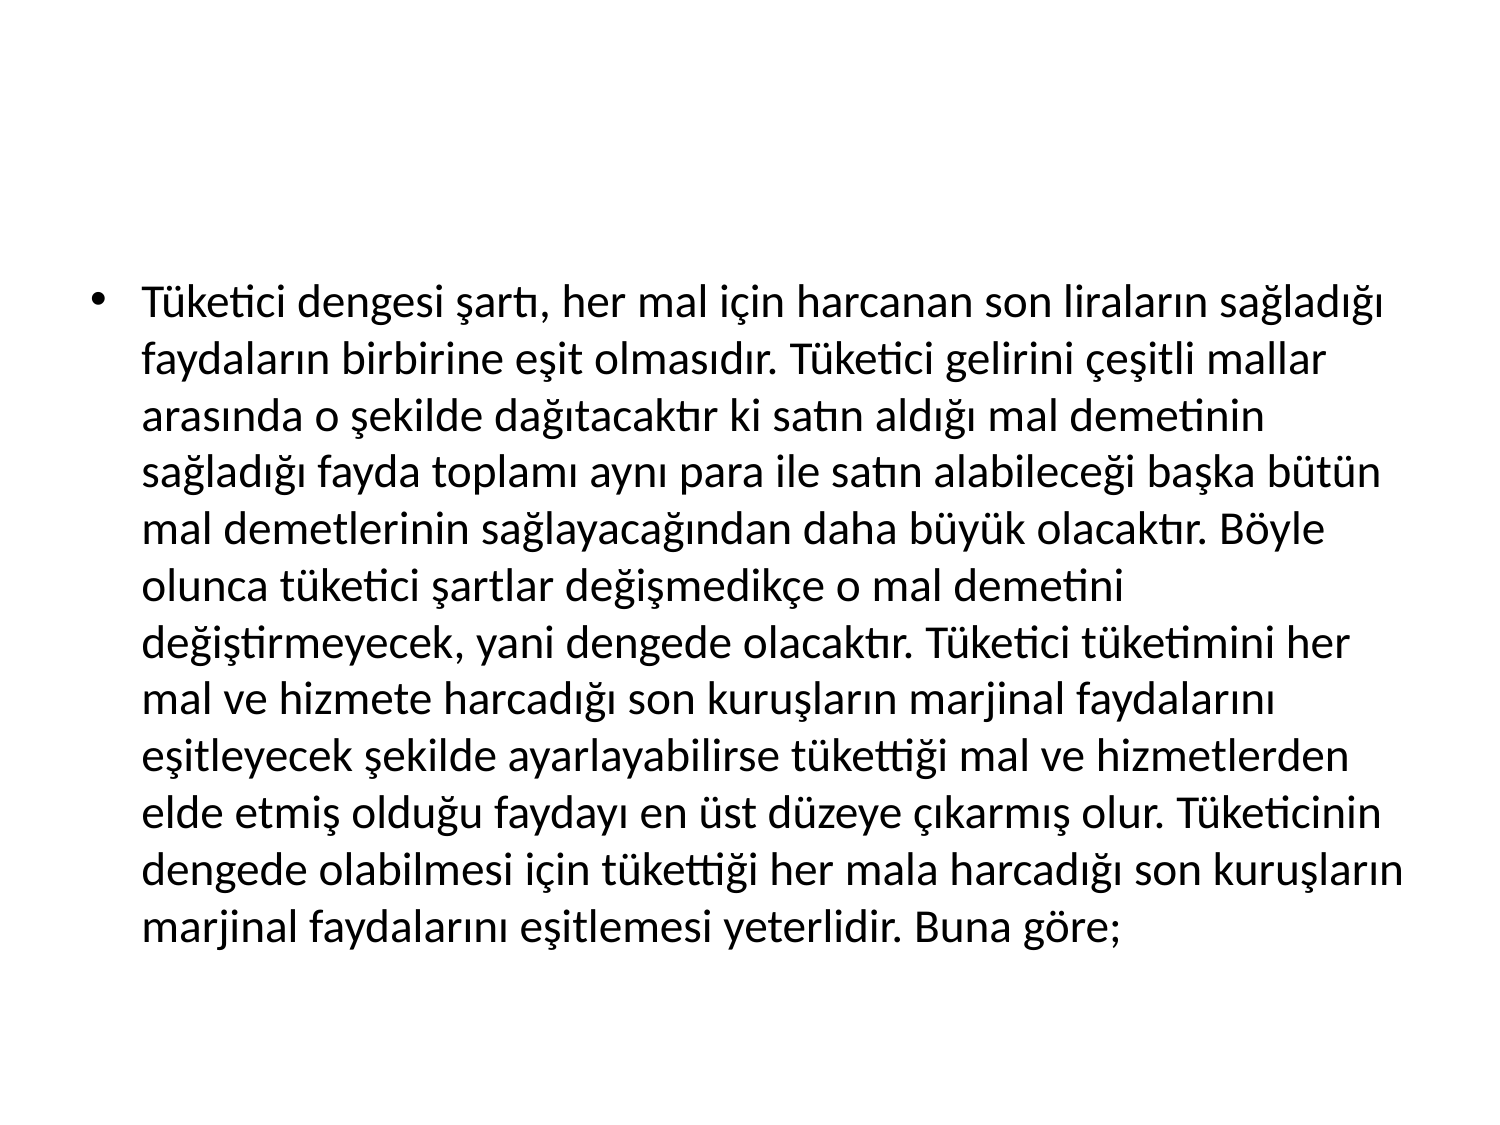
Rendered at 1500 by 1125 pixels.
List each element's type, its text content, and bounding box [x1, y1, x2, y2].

list Tüketici dengesi şartı, her mal için harcanan son liraların sağladığı faydaların birbirine eşit olmasıdır. Tüketici gelirini çeşitli mallar arasında o şekilde dağıtacaktır ki satın aldığı mal demetinin sağladığı fayda toplamı aynı para ile satın alabileceği başka bütün mal demetlerinin sağlayacağından daha büyük olacaktır. Böyle olunca tüketici şartlar değişmedikçe o mal demetini değiştirmeyecek, yani dengede olacaktır. Tüketici tüketimini her mal ve hizmete harcadığı son kuruşların marjinal faydalarını eşitleyecek şekilde ayarlayabilirse tükettiği mal ve hizmetlerden elde etmiş olduğu faydayı en üst düzeye çıkarmış olur. Tüketicinin dengede olabilmesi için tükettiği her mala harcadığı son kuruşların marjinal faydalarını eşitlemesi yeterlidir. Buna göre; [75, 262, 1425, 1005]
